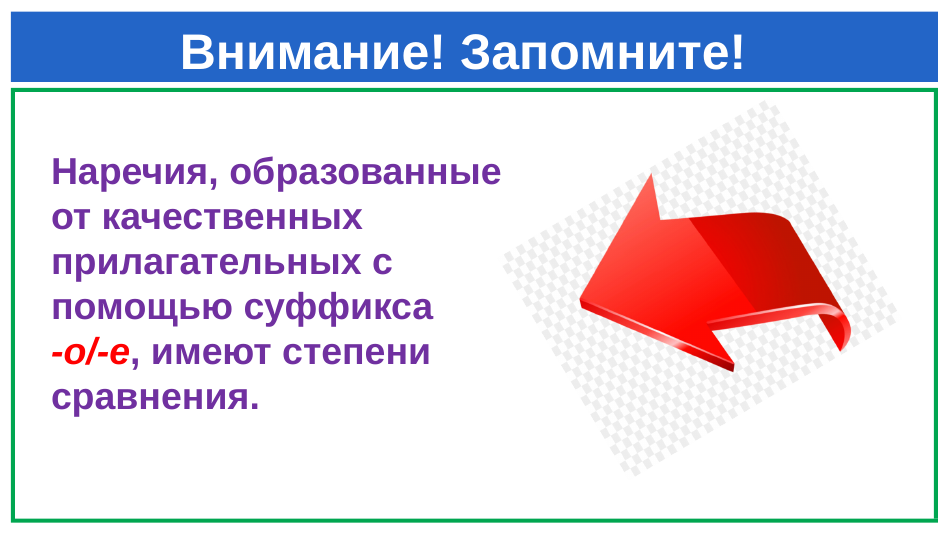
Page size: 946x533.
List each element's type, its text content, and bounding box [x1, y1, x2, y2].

list Наречия, образованные от качественных прилагательных с помощью суффикса -о/-е, имеют степени сравнения. [51, 102, 520, 421]
picture [498, 97, 901, 479]
title Внимание! Запомните! [0, 20, 946, 81]
